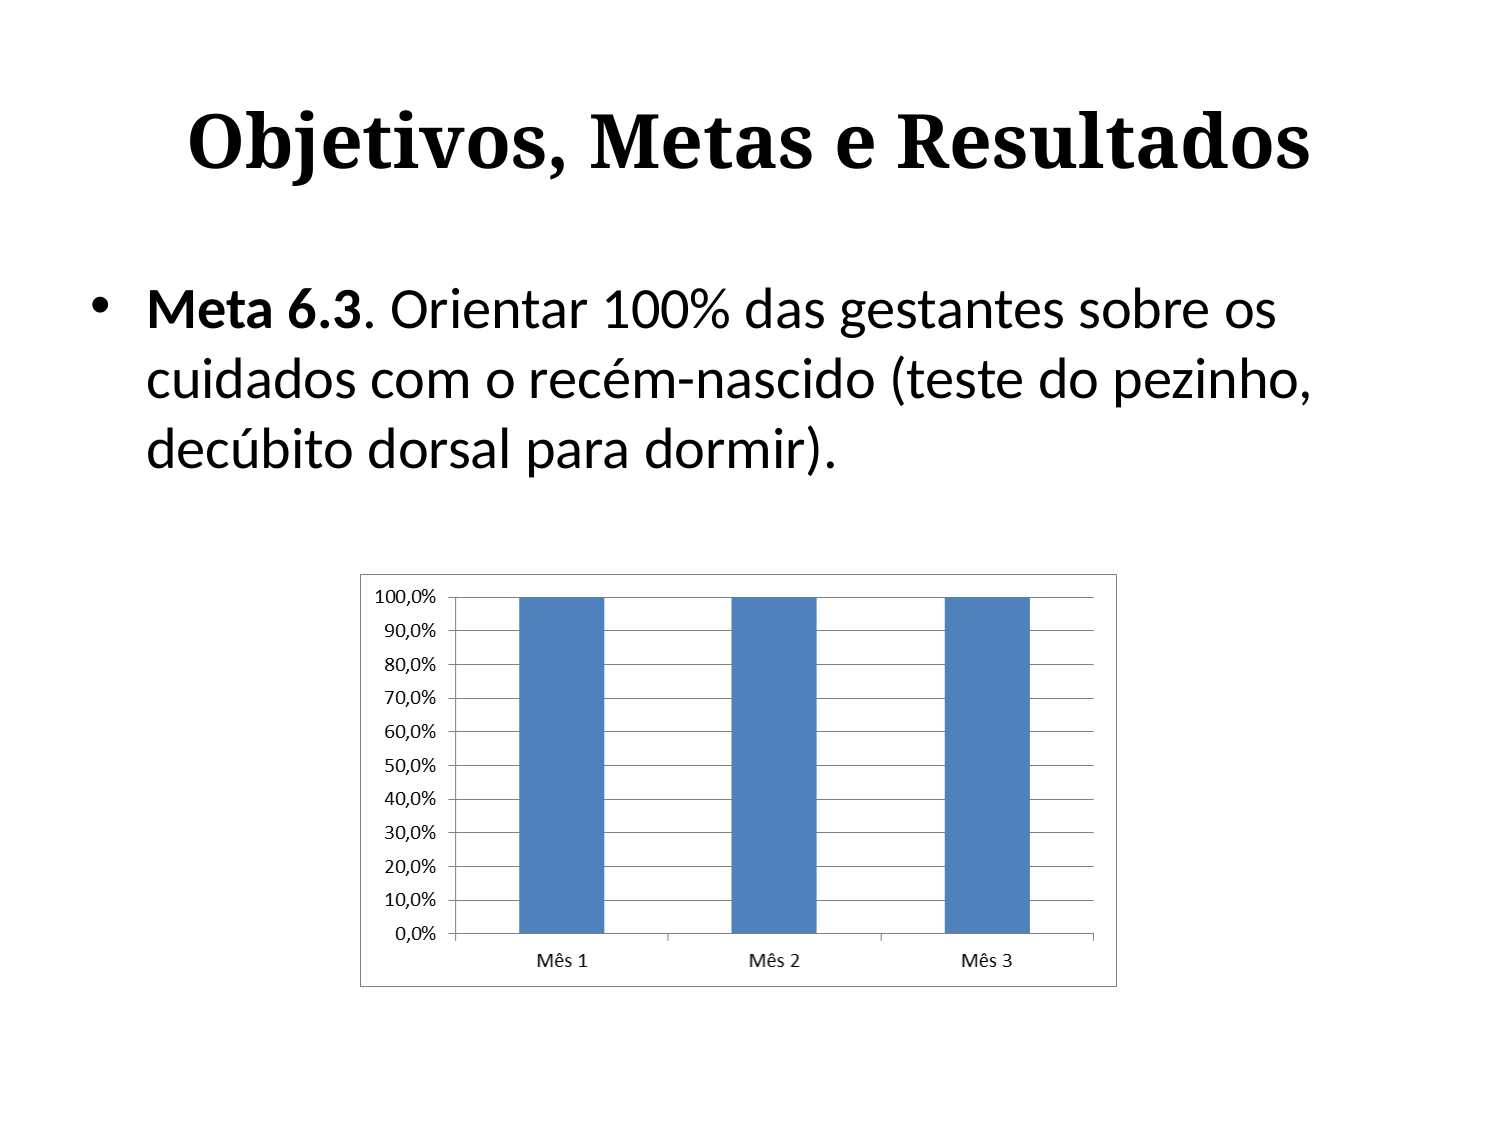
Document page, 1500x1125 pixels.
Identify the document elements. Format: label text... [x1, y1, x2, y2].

list Meta 6.3. Orientar 100% das gestantes sobre os cuidados com o recém-nascido (teste do pezinho, decúbito dorsal para dormir). [75, 262, 1425, 1005]
title Objetivos, Metas e Resultados [75, 45, 1425, 233]
picture [359, 574, 1117, 988]
